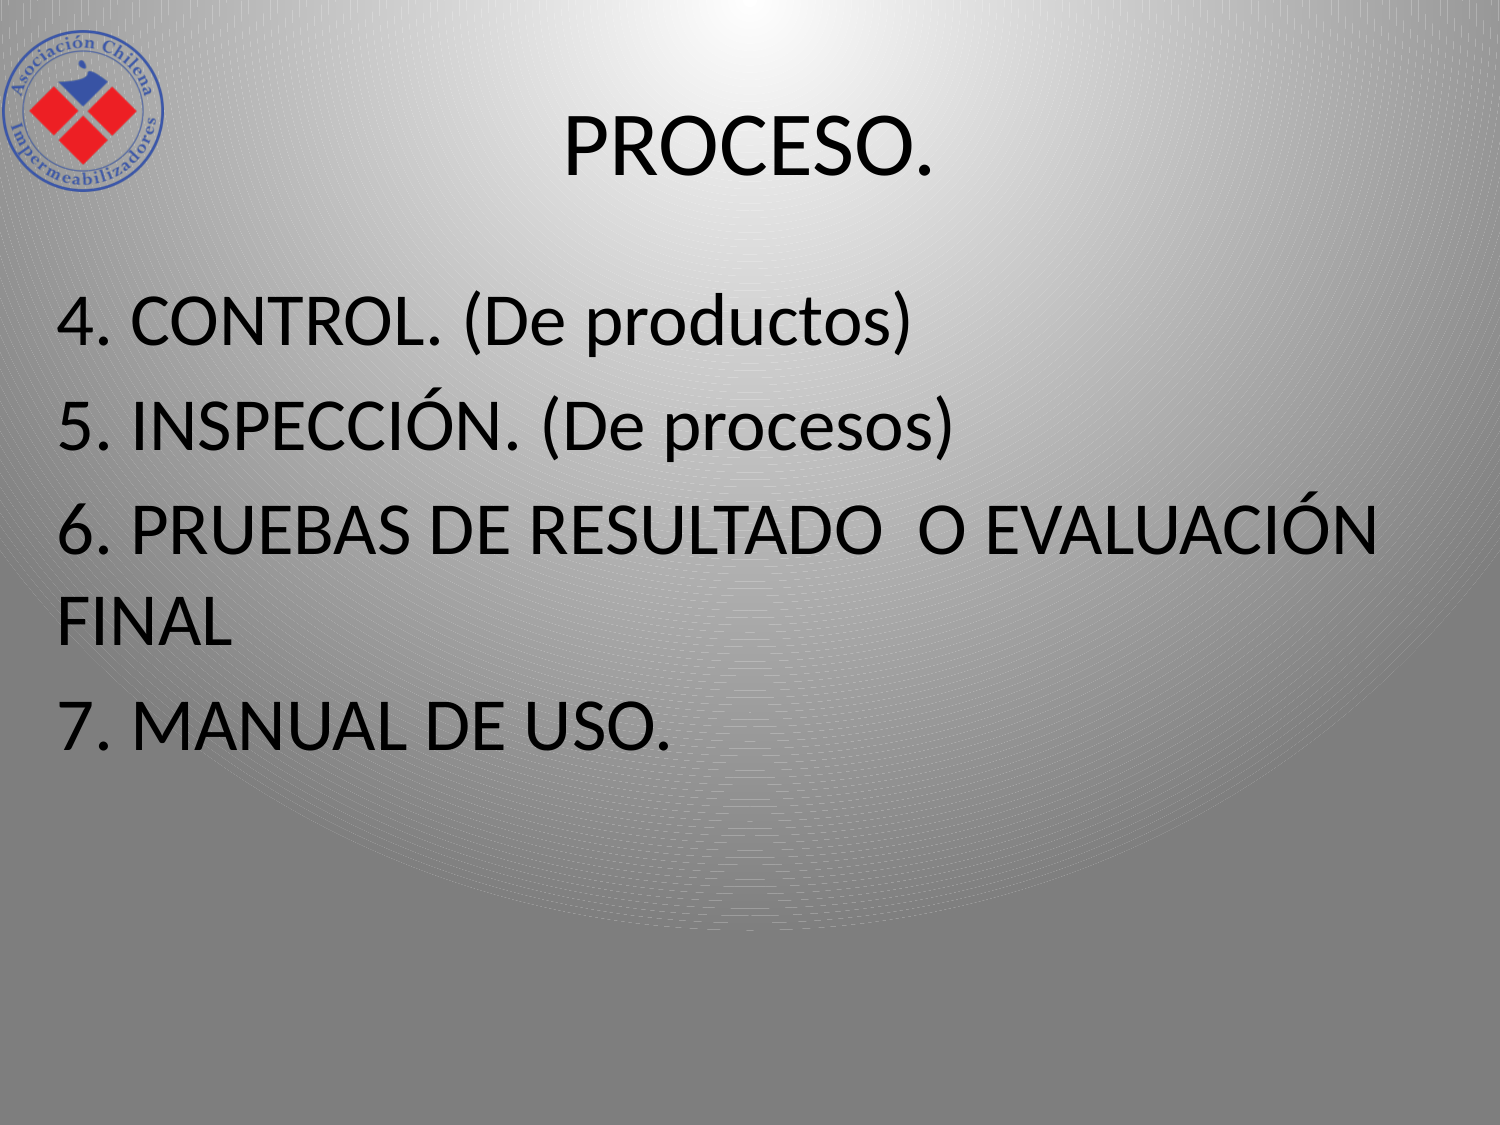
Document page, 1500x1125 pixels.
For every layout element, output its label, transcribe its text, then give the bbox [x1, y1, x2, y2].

picture [1, 30, 164, 193]
list 4. CONTROL. (De productos) 5. INSPECCIÓN. (De procesos) 6. PRUEBAS DE RESULTADO O EVALUACIÓN FINAL 7. MANUAL DE USO. [41, 262, 1471, 1005]
title PROCESO. [75, 45, 1425, 233]
